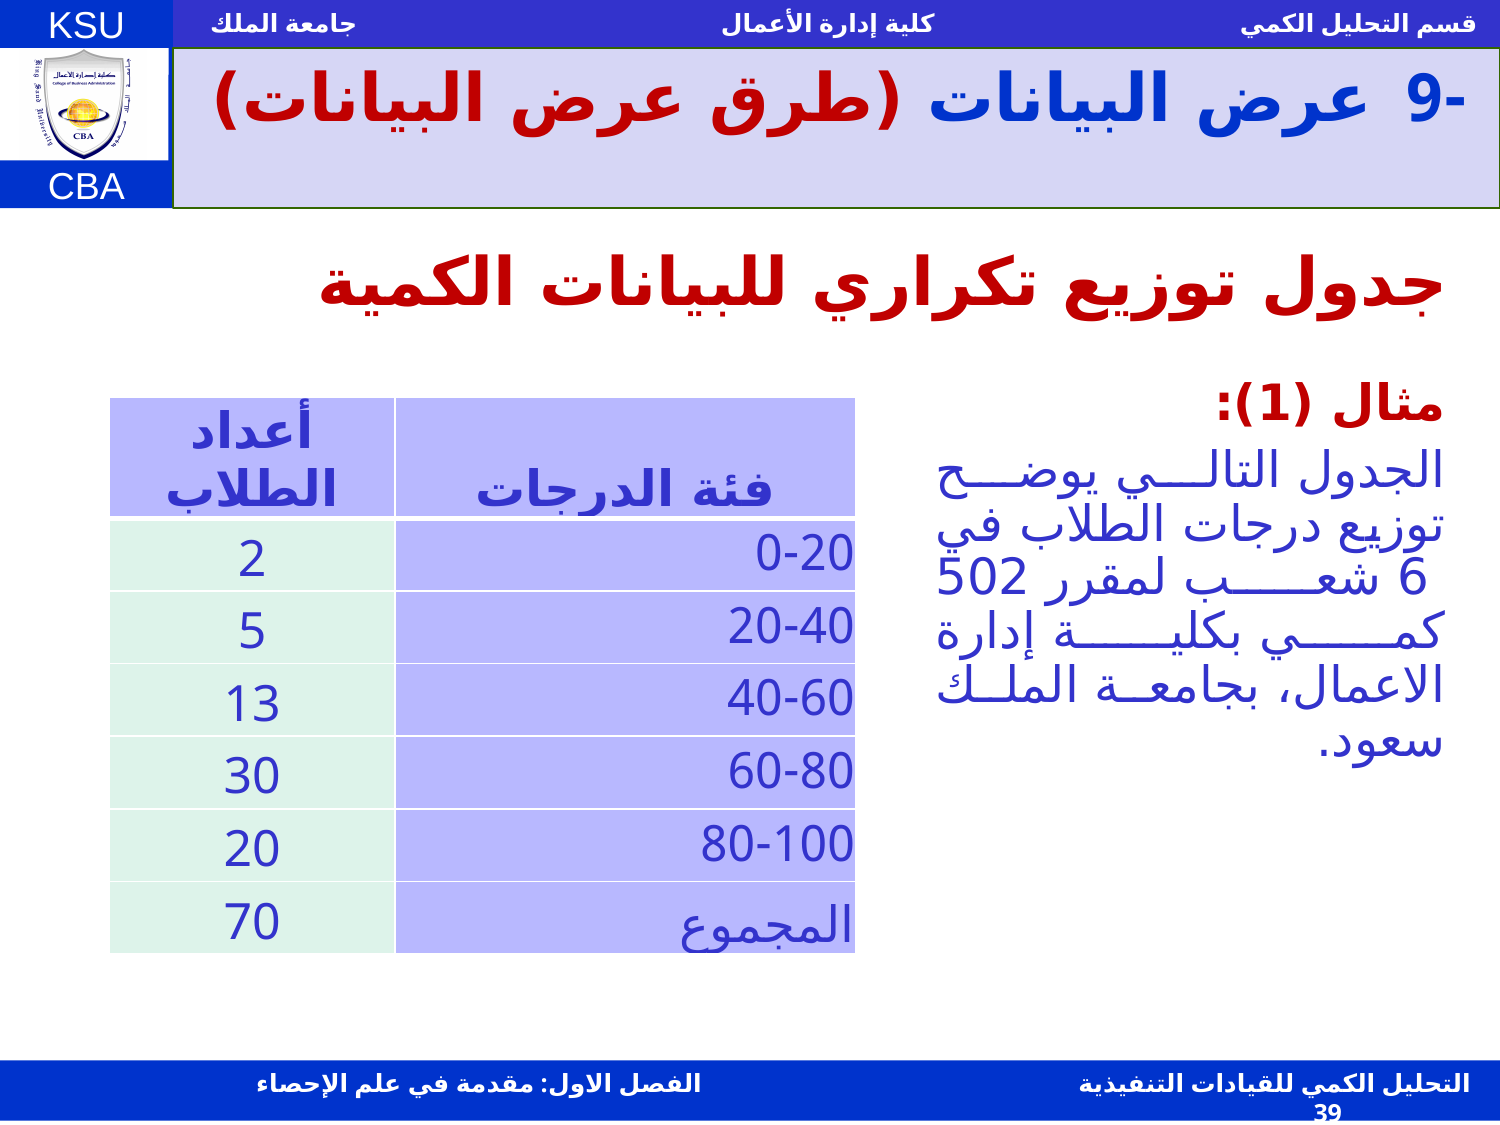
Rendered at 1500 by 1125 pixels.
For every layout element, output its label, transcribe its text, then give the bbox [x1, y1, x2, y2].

picture [0, 39, 166, 181]
table_cell 2 [110, 521, 394, 590]
table_cell 0-20 [396, 521, 855, 590]
table_cell 13 [110, 664, 394, 735]
table_cell 40-60 [396, 664, 855, 735]
table_cell 30 [110, 737, 394, 808]
text_box -9 عرض البيانات (طرق عرض البيانات) [172, 47, 1500, 209]
table_header أعداد الطلاب [110, 398, 394, 516]
table_cell 5 [110, 592, 394, 663]
table_cell 20-40 [396, 592, 855, 663]
table_cell 60-80 [396, 737, 855, 808]
table_cell المجموع [396, 882, 855, 953]
table_cell 80-100 [396, 810, 855, 881]
table_cell 20 [110, 810, 394, 881]
text_box KSU [0, 0, 173, 48]
text_box قسم التحليل الكمي كلية إدارة الأعمال جامعة الملك سعود [173, 0, 1500, 47]
text_box مثال (1): الجدول التالي يوضح توزيع درجات الطلاب في 6 شعب لمقرر 502 كمي بكلية إدارة الاعمال، بجامعة الملك سعود. [920, 369, 1461, 776]
footer التحليل الكمي للقيادات التنفيذية الفصل الاول: مقدمة في علم الإحصاء 39 [0, 1060, 1500, 1122]
table_header فئة الدرجات [396, 398, 855, 516]
text_box CBA [0, 160, 172, 209]
text_box جدول توزيع تكراري للبيانات الكمية [303, 231, 1464, 326]
table_cell 70 [110, 882, 394, 953]
